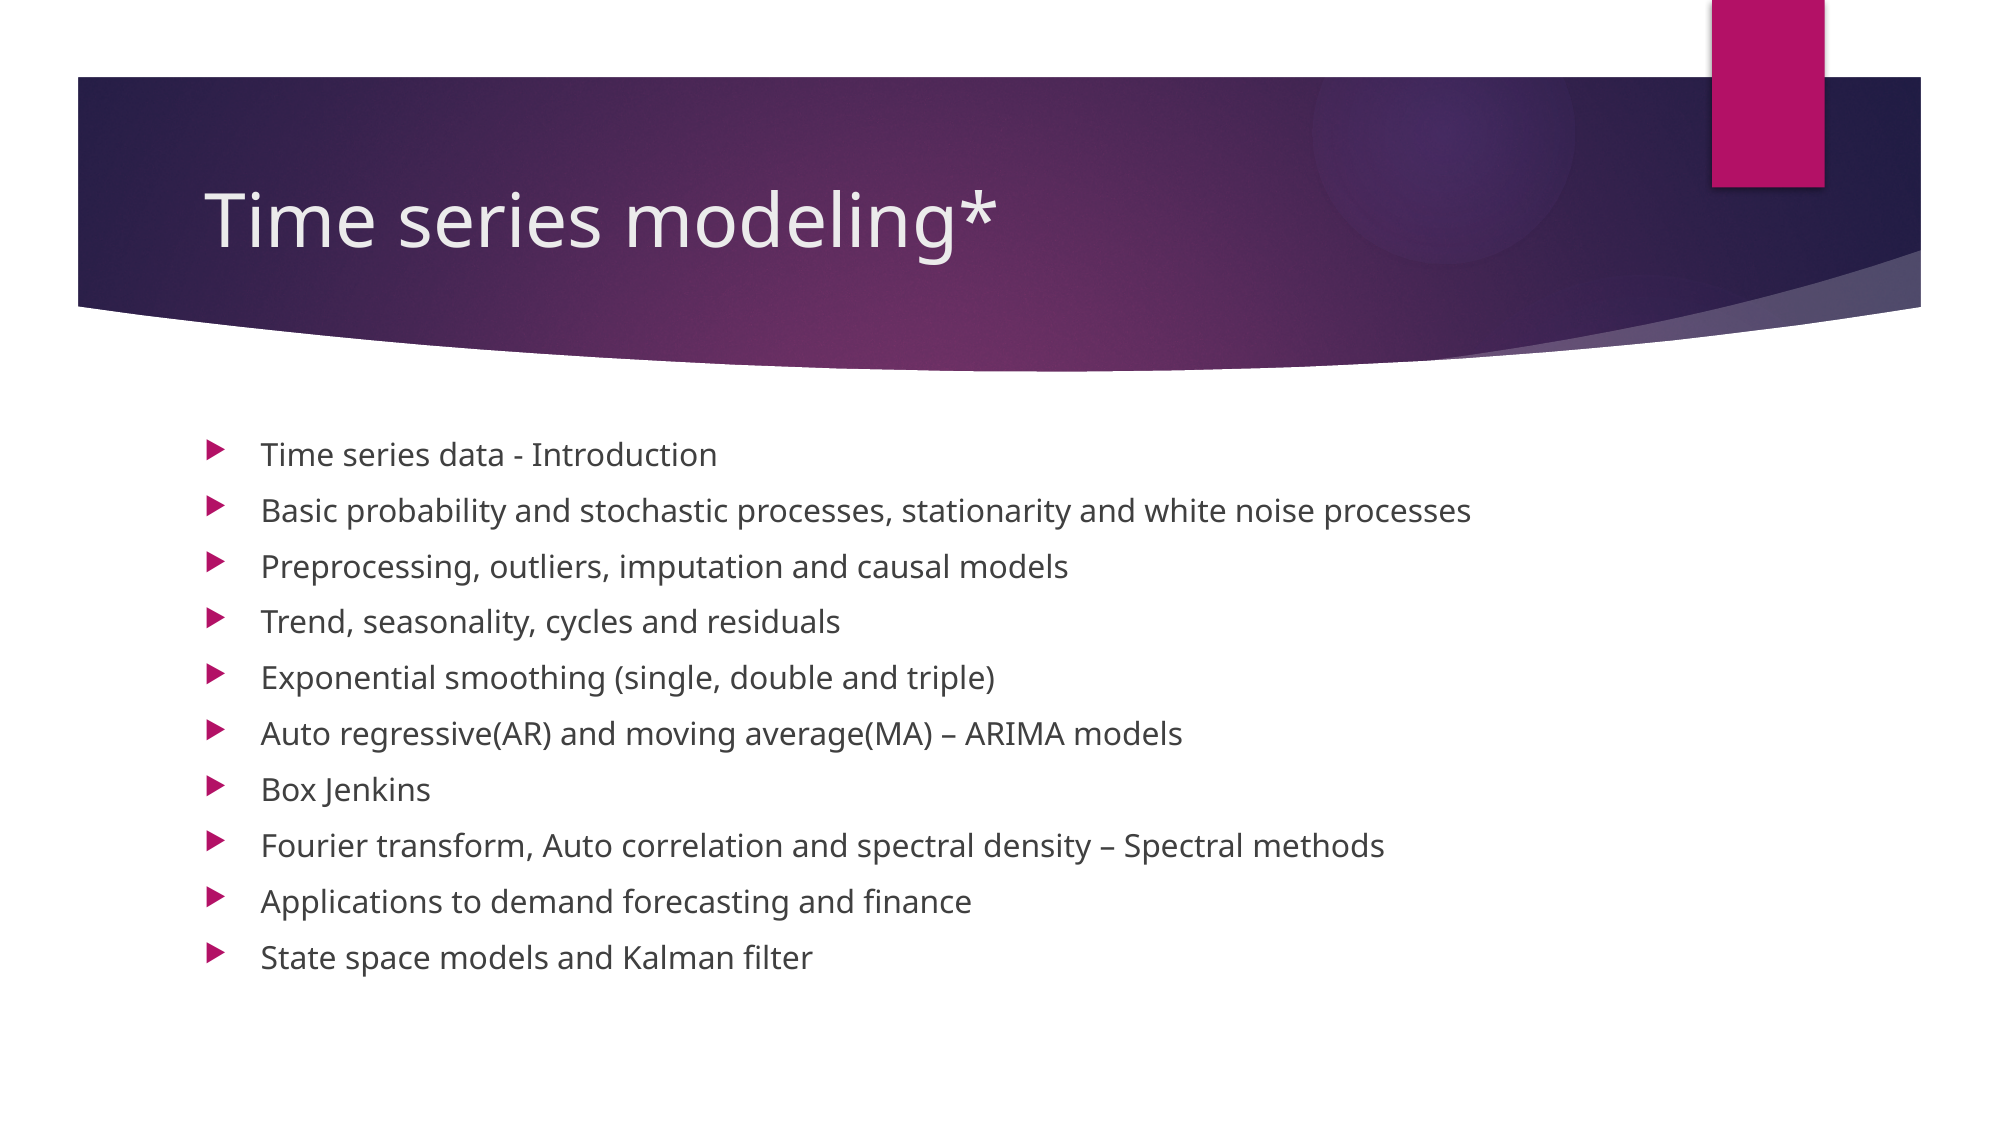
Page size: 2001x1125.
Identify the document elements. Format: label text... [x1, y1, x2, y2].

title Time series modeling* [189, 159, 1627, 276]
list Time series data - Introduction Basic probability and stochastic processes, stationarity and white noise processes Preprocessing, outliers, imputation and causal models Trend, seasonality, cycles and residuals Exponential smoothing (single, double and triple) Auto regressive(AR) and moving average(MA) – ARIMA models Box Jenkins Fourier transform, Auto correlation and spectral density – Spectral methods Applications to demand forecasting and finance State space models and Kalman filter [189, 427, 1638, 988]
